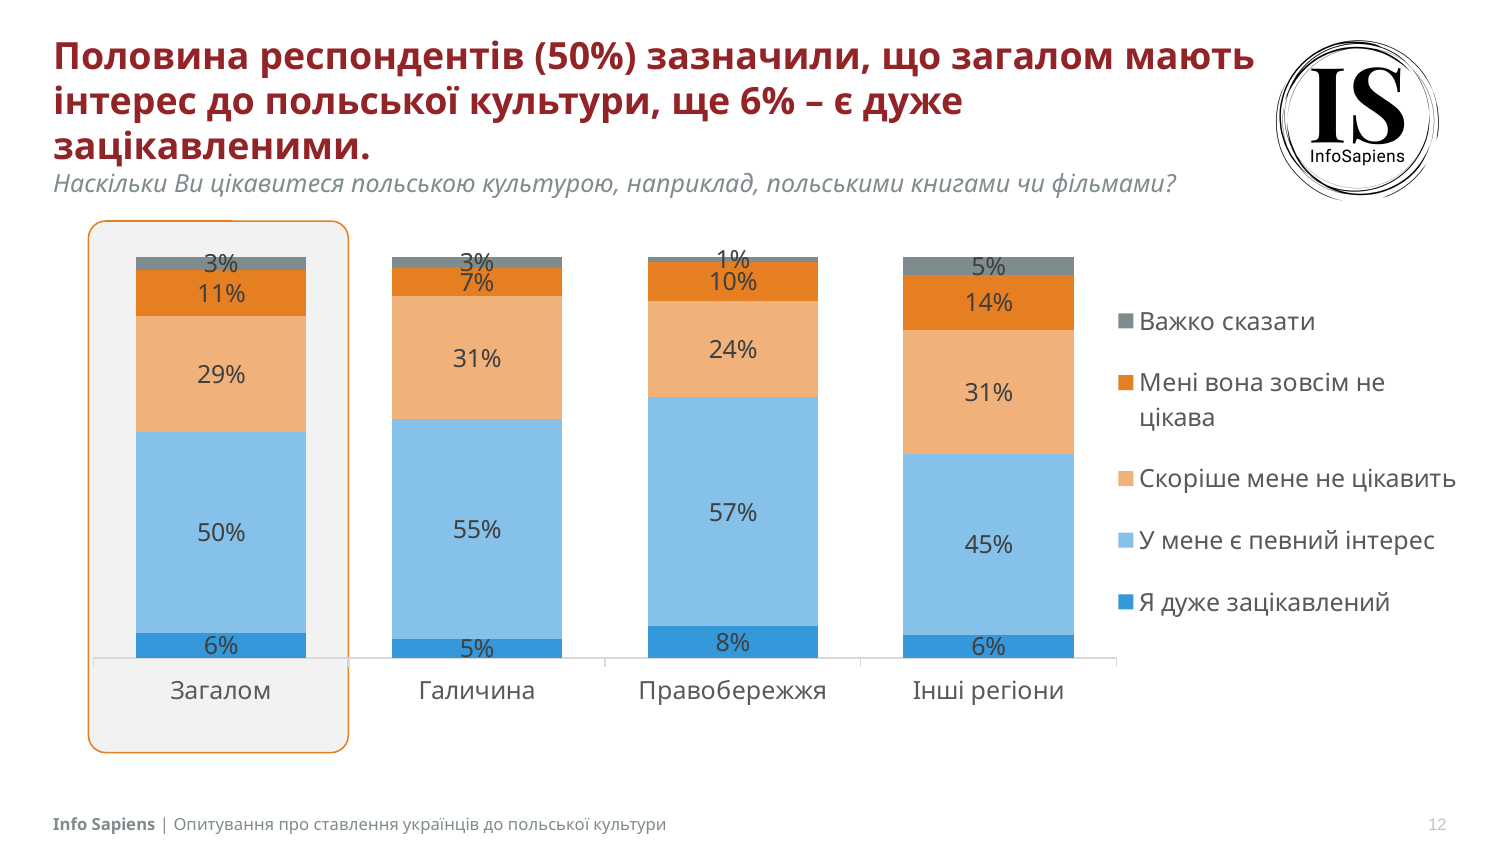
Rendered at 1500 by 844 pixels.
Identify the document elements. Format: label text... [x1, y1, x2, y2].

chart [17, 197, 1483, 800]
title Половина респондентів (50%) зазначили, що загалом мають інтерес до польської культури, ще 6% – є дуже зацікавленими. Наскільки Ви цікавитеся польською культурою, наприклад, польськими книгами чи фільмами? [53, 91, 1270, 139]
picture [1269, 32, 1447, 197]
